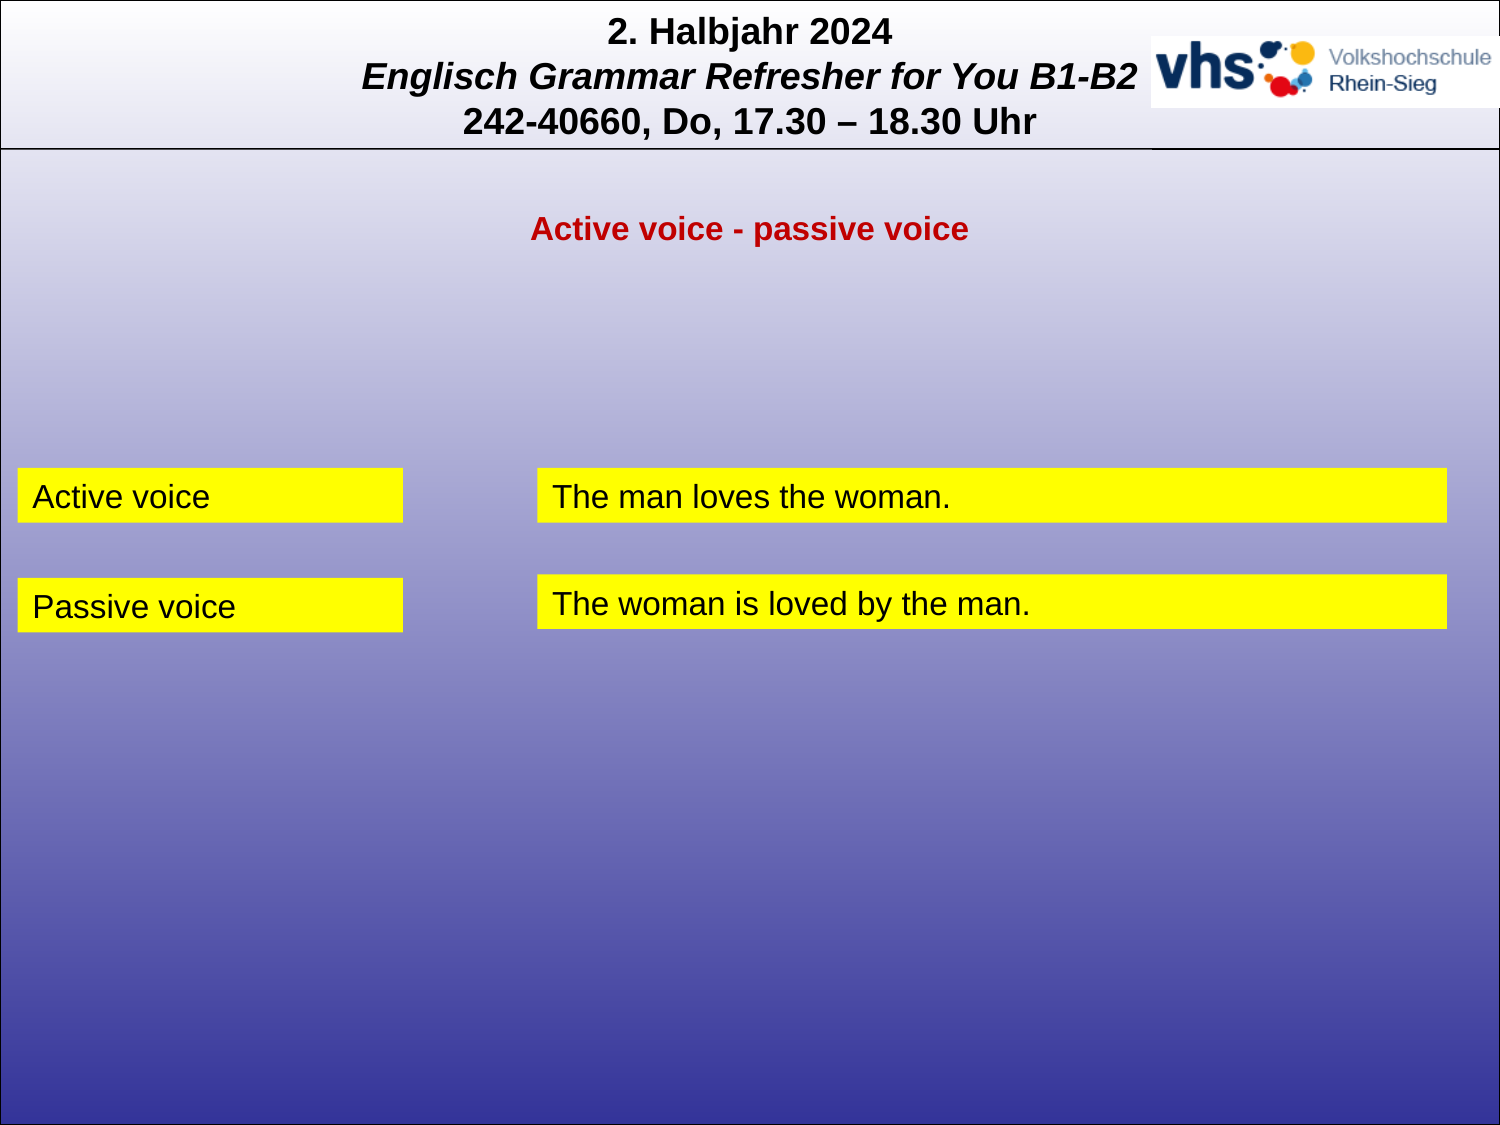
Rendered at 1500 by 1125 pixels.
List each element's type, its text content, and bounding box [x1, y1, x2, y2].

picture [1151, 36, 1500, 108]
text_box The woman is loved by the man. [537, 574, 1447, 629]
text_box Active voice - passive voice [0, 199, 1500, 255]
text_box Passive voice [17, 577, 403, 633]
text_box The man loves the woman. [537, 467, 1447, 523]
text_box Active voice [17, 467, 403, 523]
